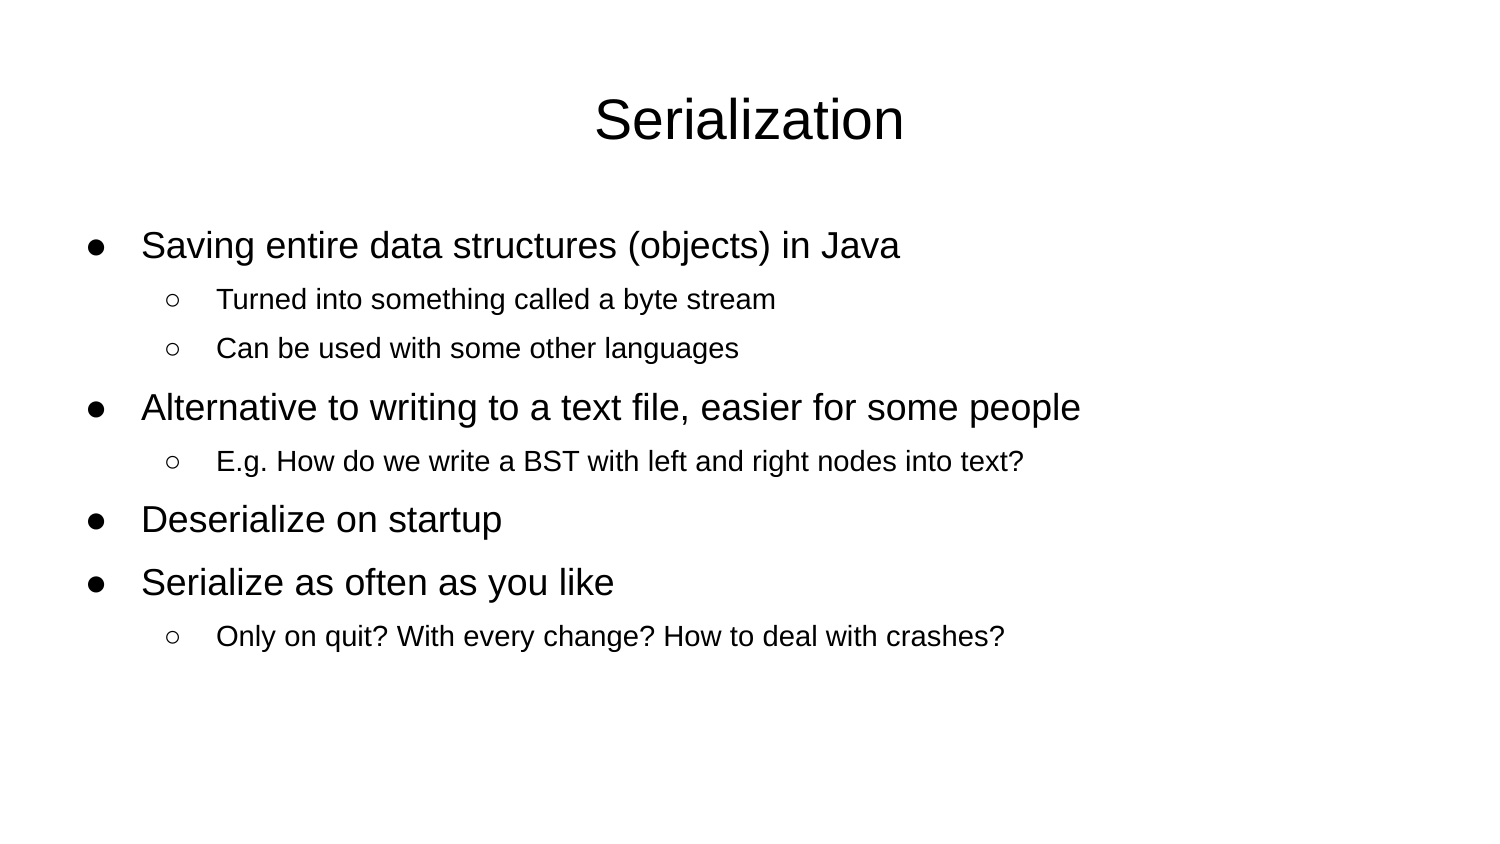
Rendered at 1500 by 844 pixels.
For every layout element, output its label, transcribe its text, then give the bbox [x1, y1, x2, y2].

title Serialization [51, 72, 1449, 167]
list Saving entire data structures (objects) in Java Turned into something called a byte stream Can be used with some other languages Alternative to writing to a text file, easier for some people E.g. How do we write a BST with left and right nodes into text? Deserialize on startup Serialize as often as you like Only on quit? With every change? How to deal with crashes? [51, 189, 1449, 806]
